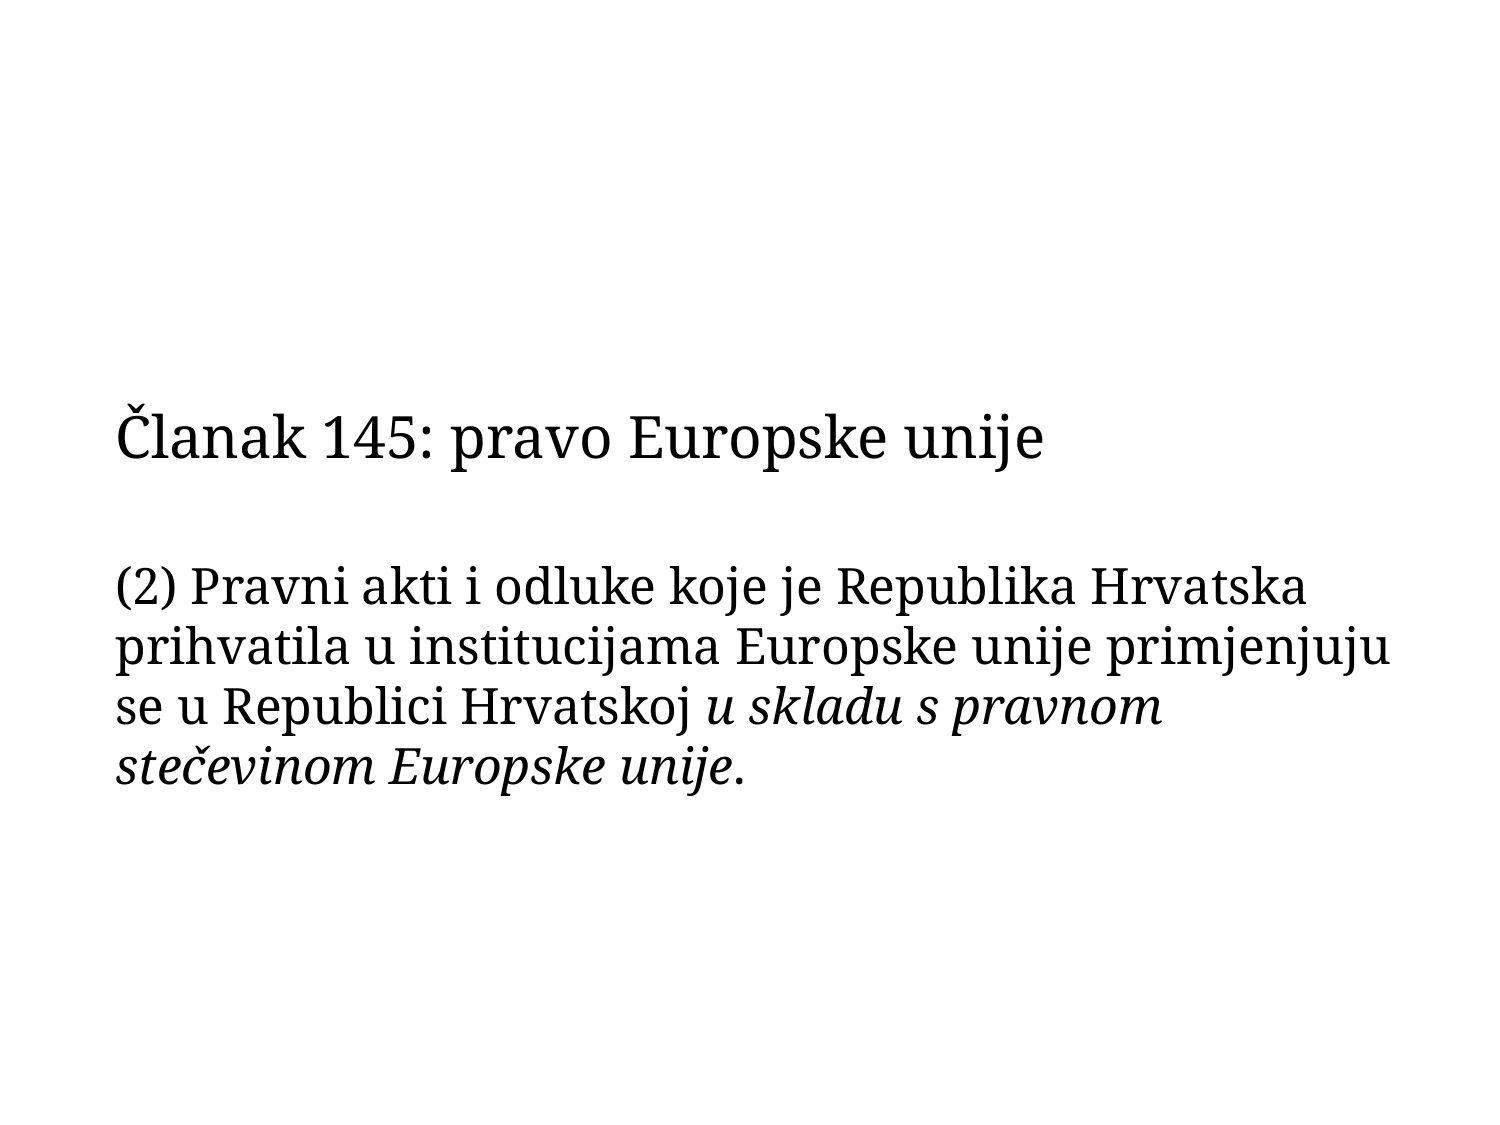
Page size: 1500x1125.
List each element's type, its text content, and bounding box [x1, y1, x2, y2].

list Članak 145: pravo Europske unije (2) Pravni akti i odluke koje je Republika Hrvatska prihvatila u institucijama Europske unije primjenjuju se u Republici Hrvatskoj u skladu s pravnom stečevinom Europske unije. [100, 392, 1437, 1125]
